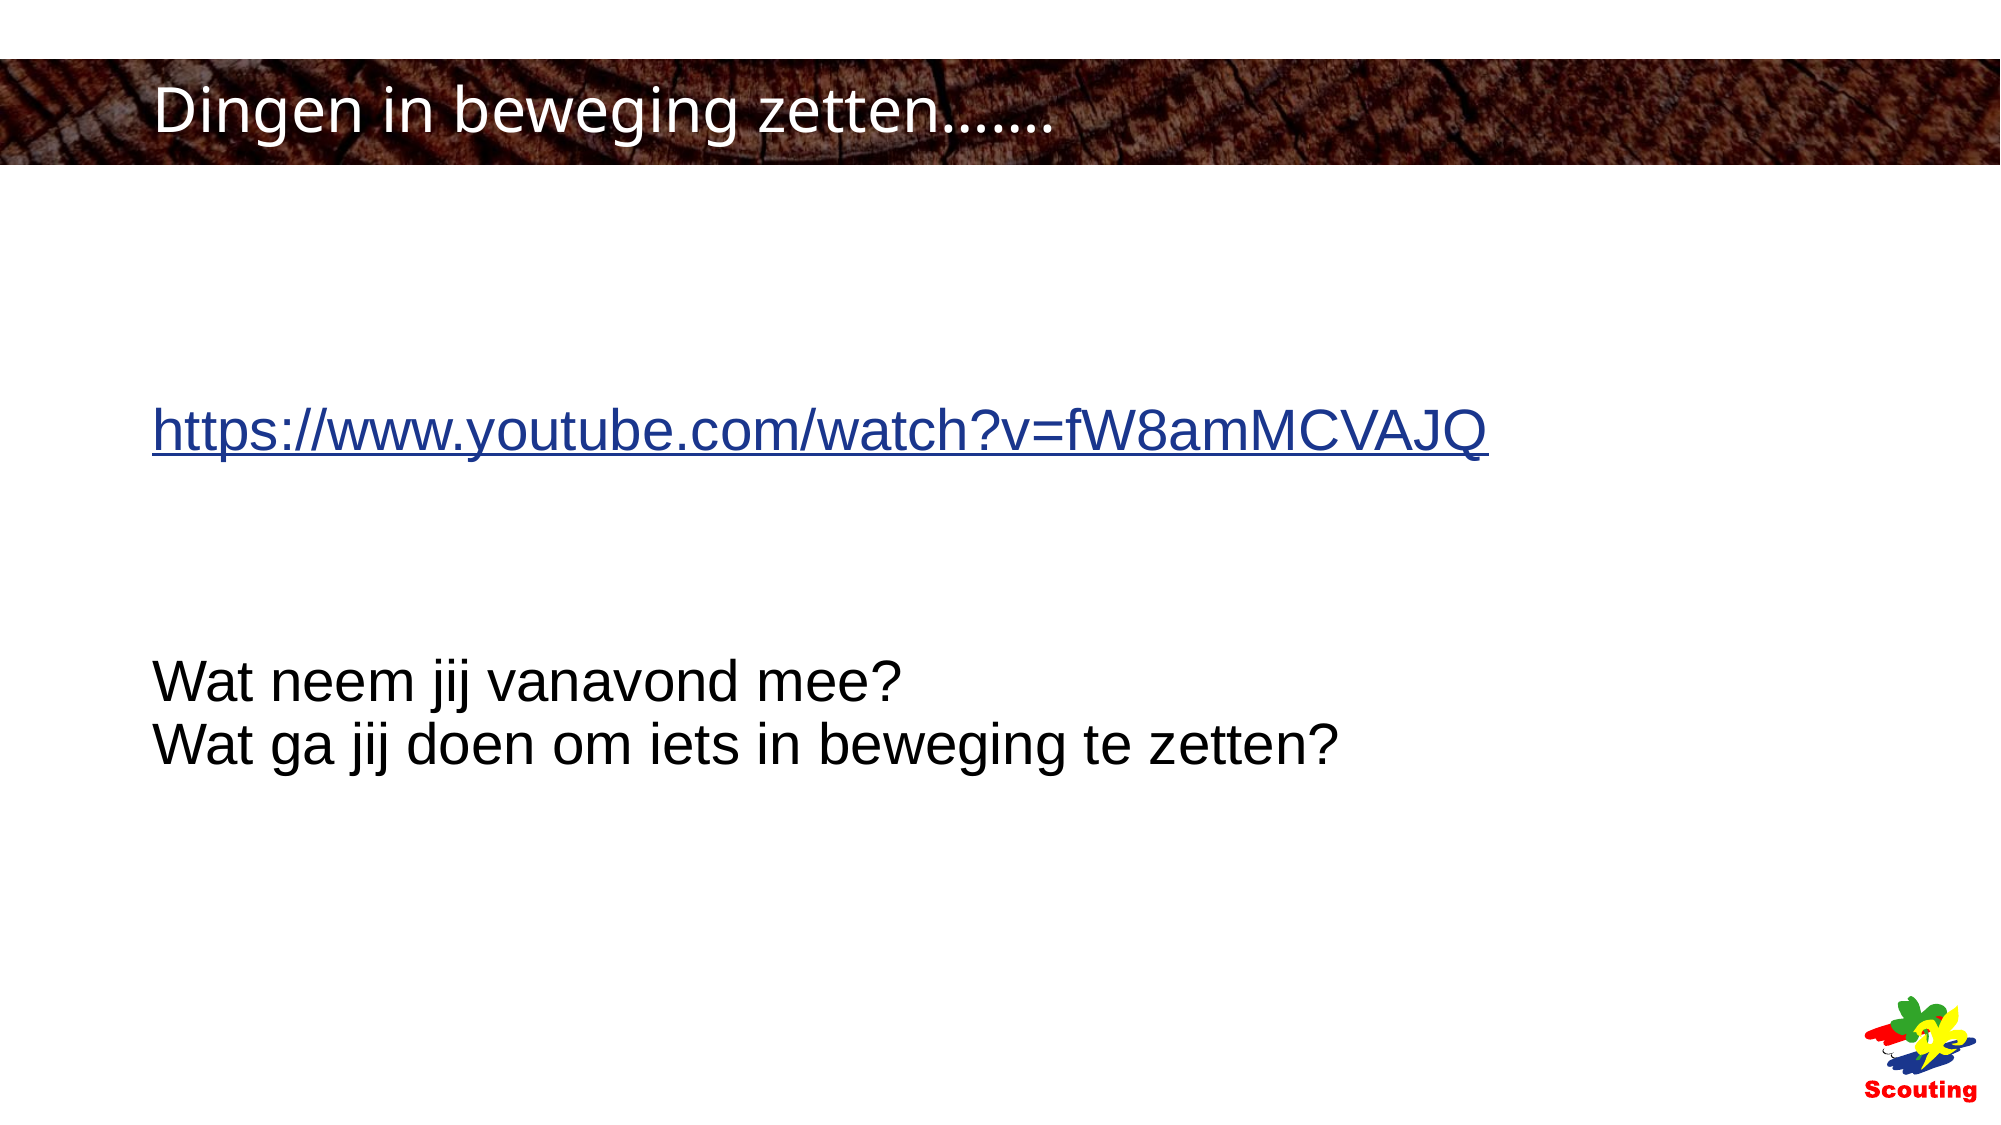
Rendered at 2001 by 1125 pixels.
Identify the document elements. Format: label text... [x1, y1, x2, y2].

list https://www.youtube.com/watch?v=fW8amMCVAJQ Wat neem jij vanavond mee? Wat ga jij doen om iets in beweging te zetten? [137, 217, 1863, 932]
picture [1863, 59, 2000, 165]
title Dingen in beweging zetten……. [137, 59, 1863, 165]
picture [0, 59, 137, 165]
